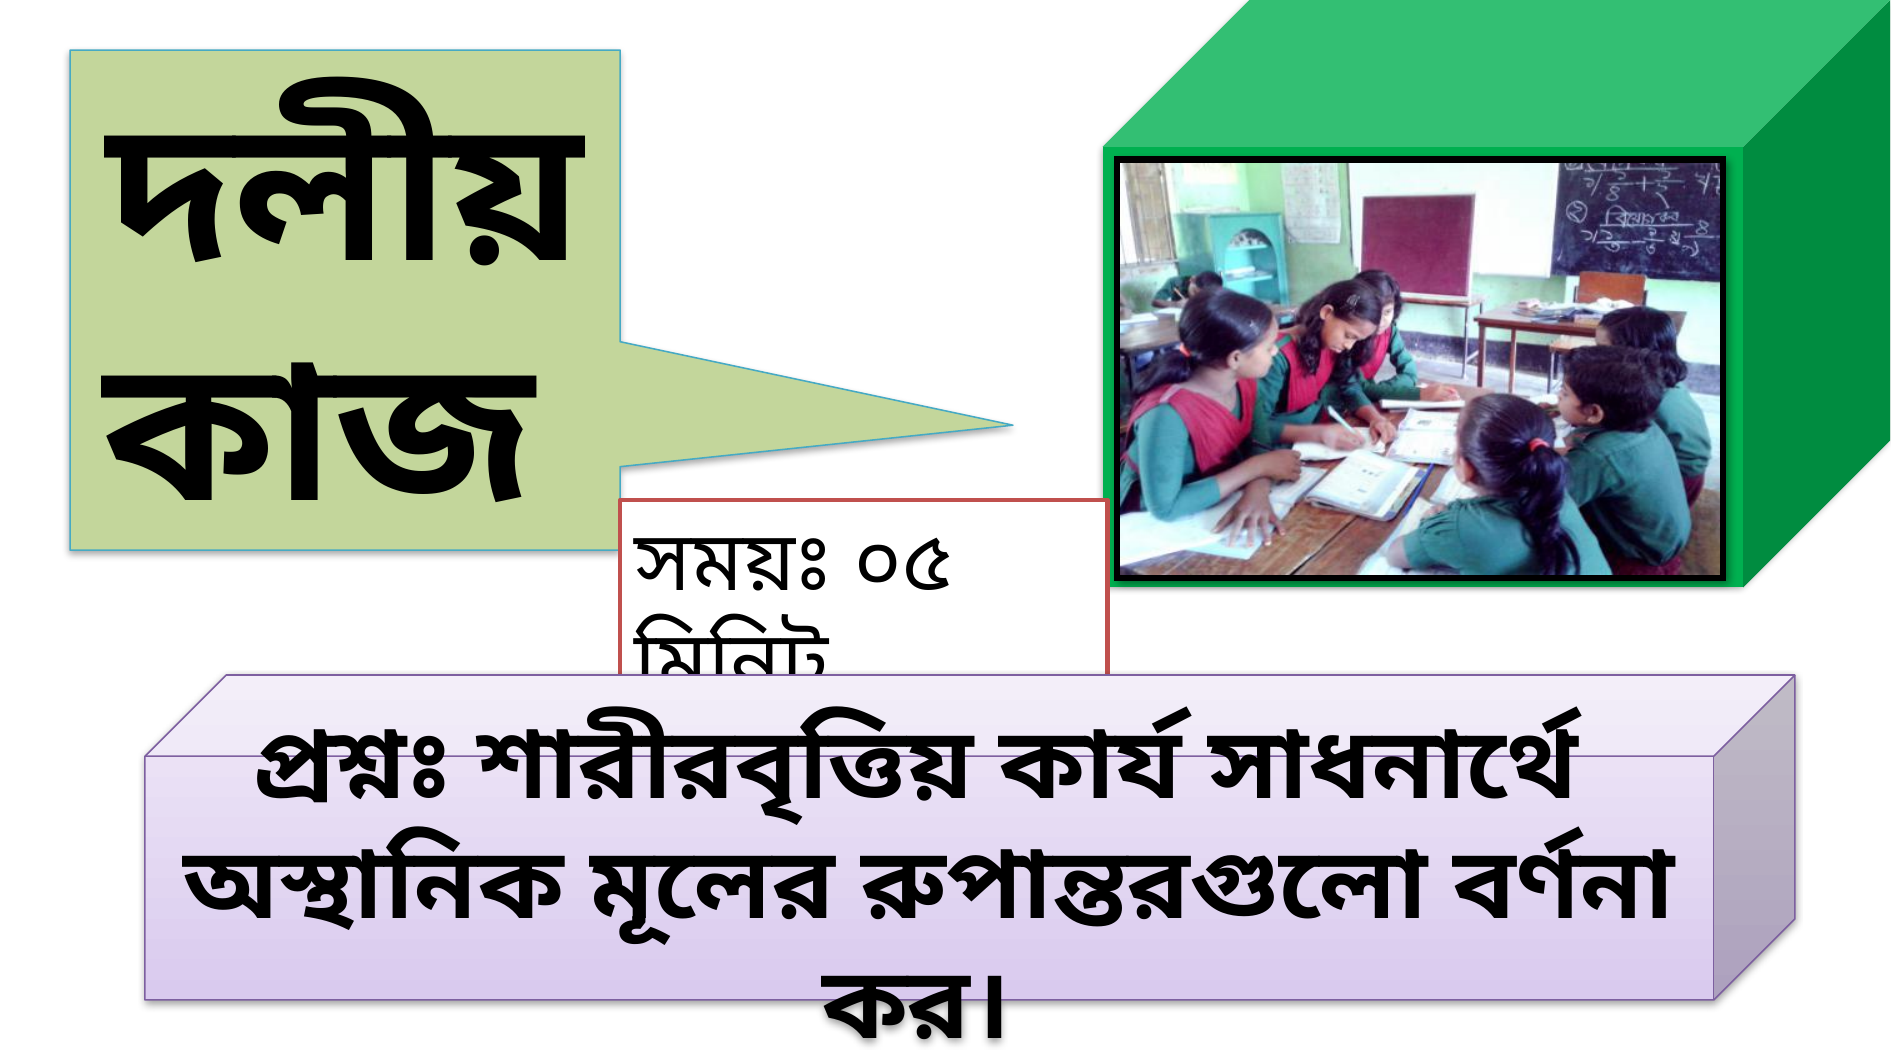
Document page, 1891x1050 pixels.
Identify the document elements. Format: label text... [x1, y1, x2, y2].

text_box সময়ঃ ০৫ মিনিট [618, 498, 1110, 671]
text_box দলীয় কাজ [69, 49, 1014, 551]
picture [1119, 162, 1721, 576]
text_box [1102, 0, 1891, 588]
text_box প্রশ্নঃ শারীরবৃত্তিয় কার্য সাধনার্থে অস্থানিক মূলের রুপান্তরগুলো বর্ণনা কর। [144, 674, 1796, 1001]
